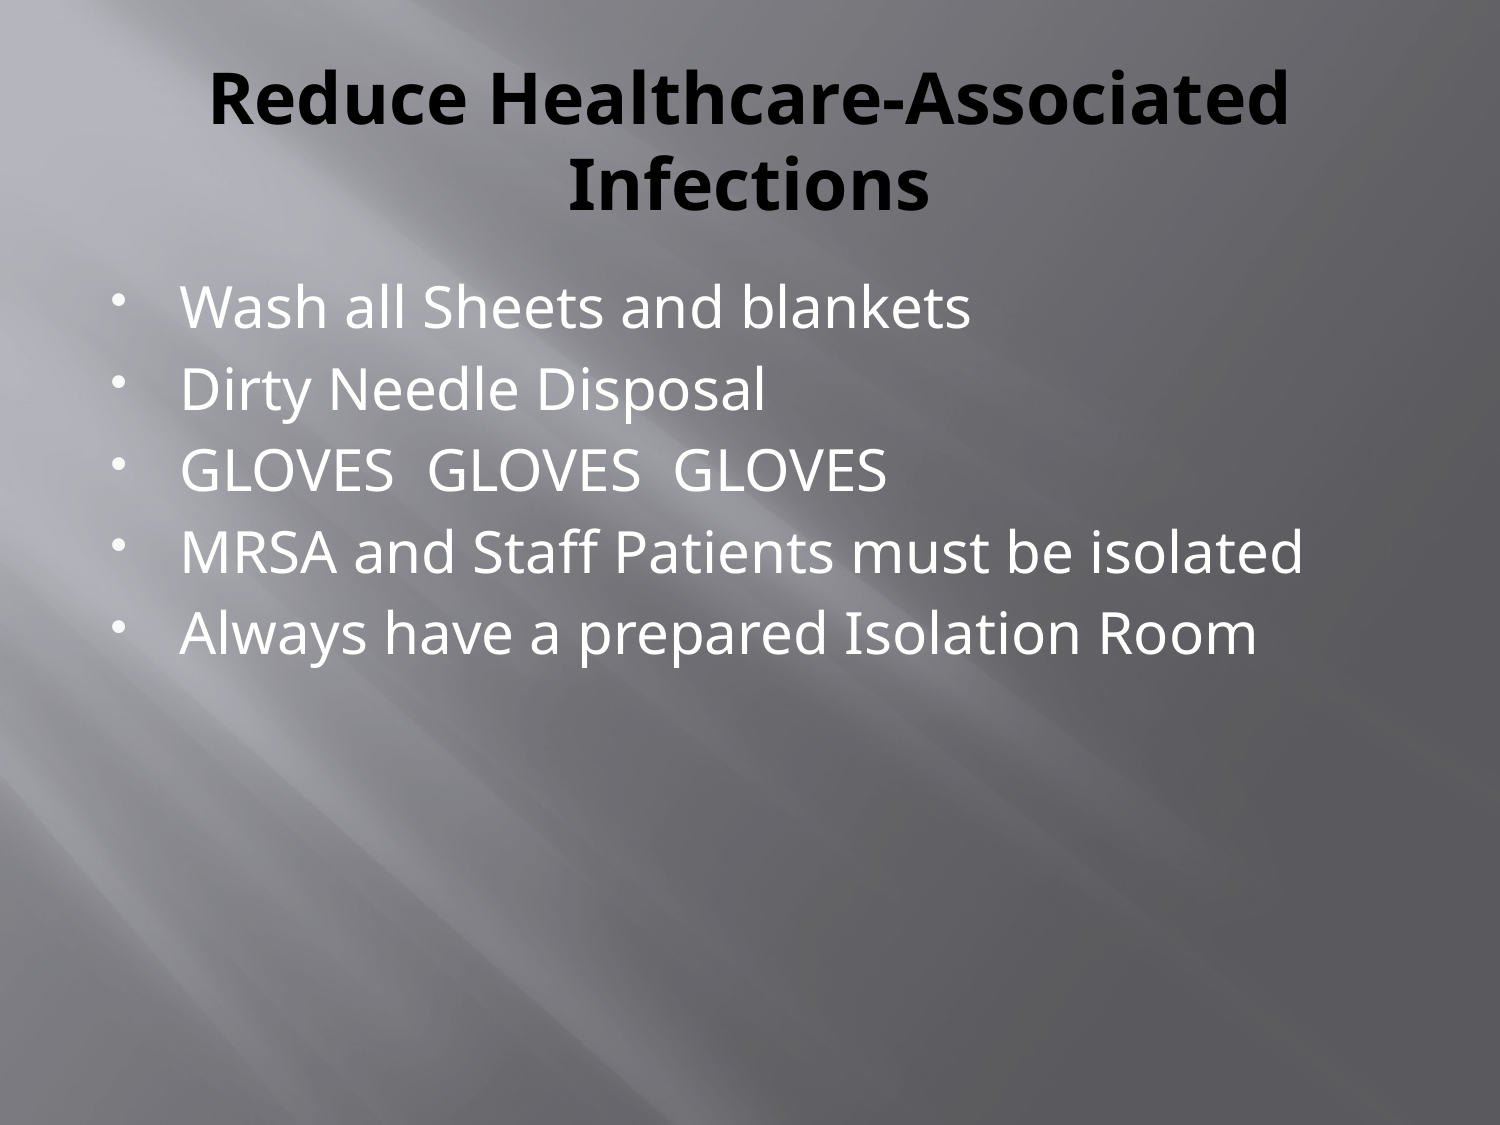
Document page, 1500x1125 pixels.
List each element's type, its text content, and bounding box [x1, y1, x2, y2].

list Wash all Sheets and blankets Dirty Needle Disposal GLOVES GLOVES GLOVES MRSA and Staff Patients must be isolated Always have a prepared Isolation Room [75, 262, 1425, 1035]
title Reduce Healthcare-Associated Infections [75, 45, 1425, 233]
